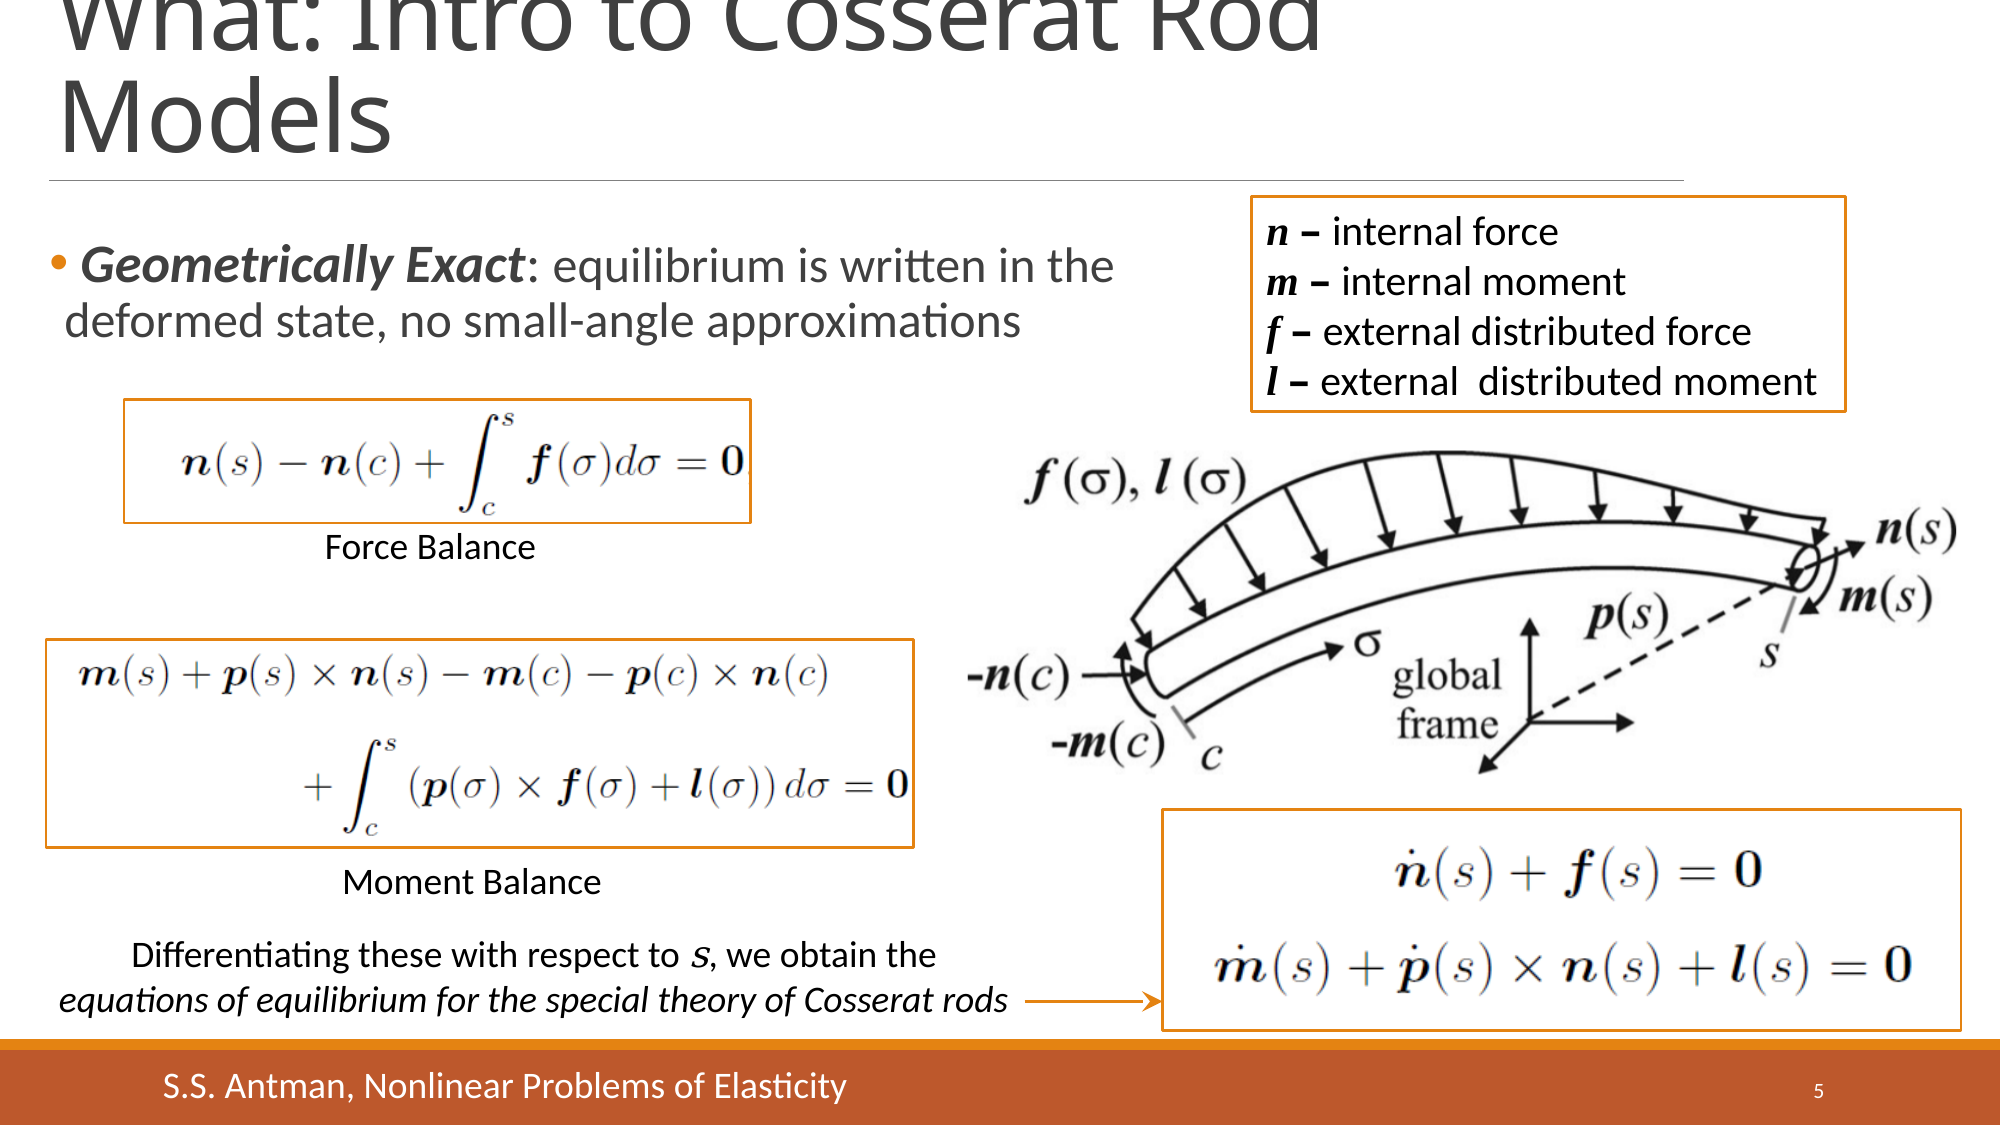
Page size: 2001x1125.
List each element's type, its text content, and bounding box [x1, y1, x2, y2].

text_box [124, 400, 750, 576]
text_box n – internal force m – internal moment f – external distributed force l – external distributed moment [1251, 196, 1846, 412]
picture [932, 426, 2000, 794]
list Geometrically Exact: equilibrium is written in the deformed state, no small-angle approximations [49, 228, 1119, 805]
slide_number 5 [1624, 1059, 1840, 1120]
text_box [46, 640, 913, 805]
title What: Intro to Cosserat Rod Models [41, 47, 1692, 181]
text_box S.S. Antman, Nonlinear Problems of Elasticity [148, 1053, 863, 1114]
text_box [24, 808, 1962, 1031]
